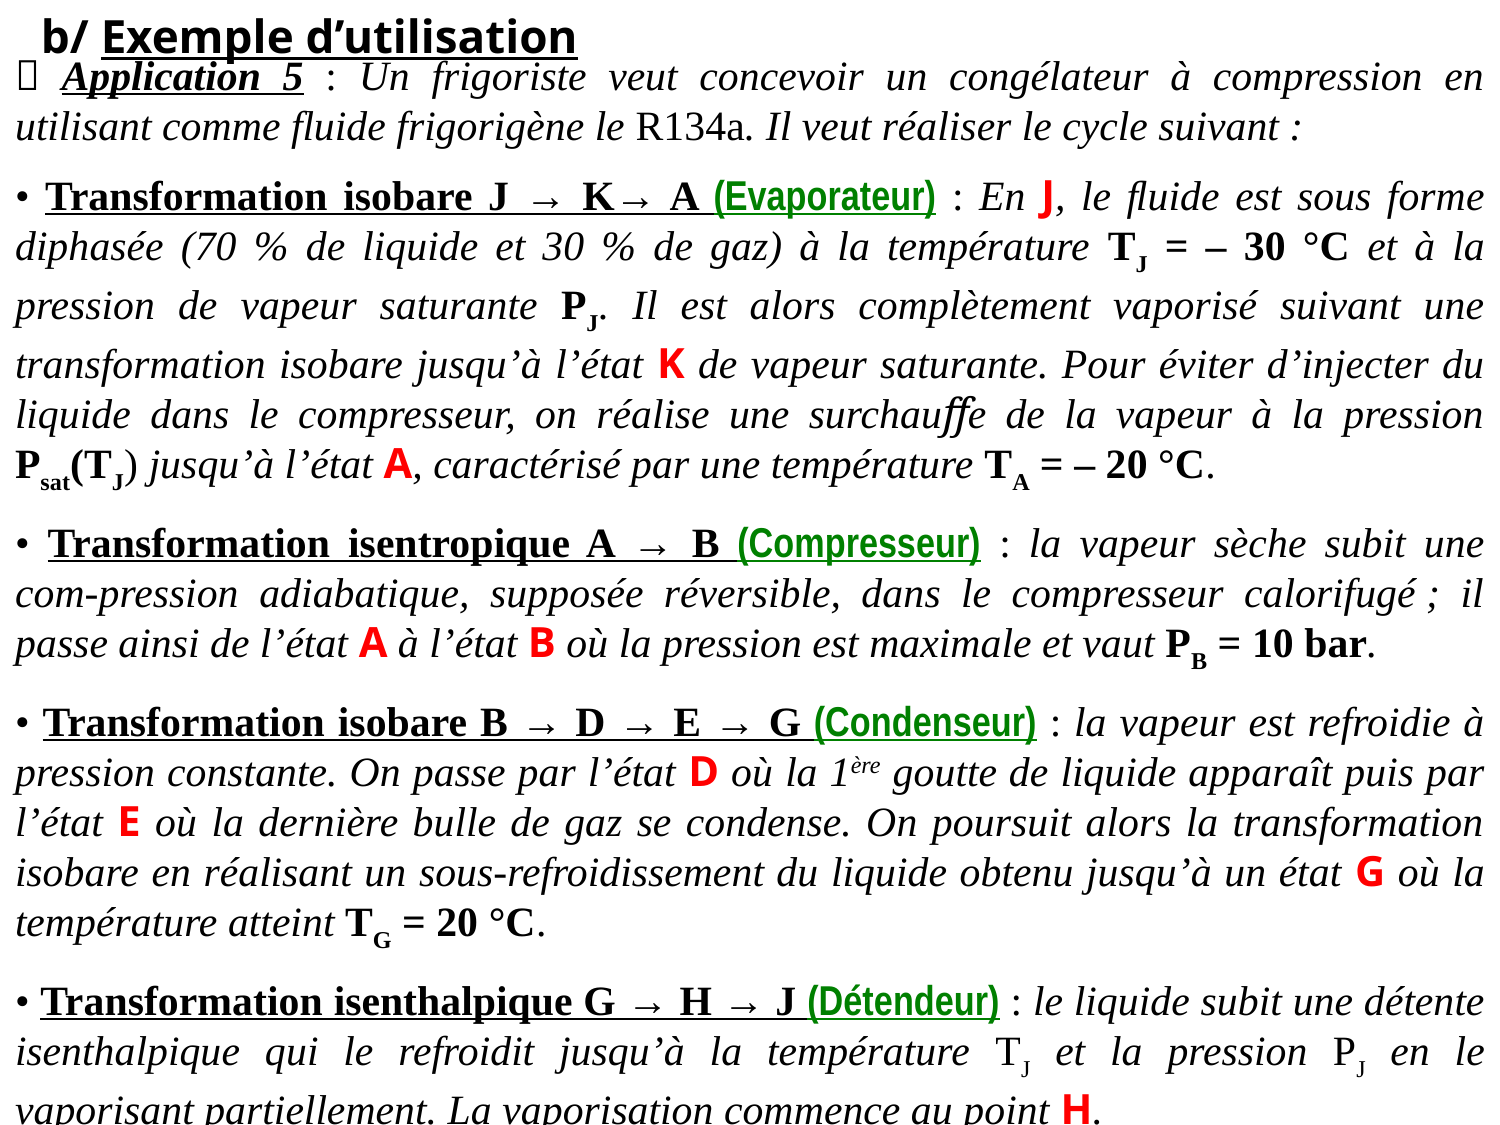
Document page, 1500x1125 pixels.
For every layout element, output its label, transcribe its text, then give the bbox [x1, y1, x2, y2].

text_box  Application 5 : Un frigoriste veut concevoir un congélateur à compression en utilisant comme fluide frigorigène le R134a. Il veut réaliser le cycle suivant : • Transformation isobare J → K→ A (Evaporateur) : En J, le ﬂuide est sous forme diphasée (70 % de liquide et 30 % de gaz) à la température TJ = – 30 °C et à la pression de vapeur saturante PJ. Il est alors complètement vaporisé suivant une transformation isobare jusqu’à l’état K de vapeur saturante. Pour éviter d’injecter du liquide dans le compresseur, on réalise une surchauﬀe de la vapeur à la pression Psat(TJ) jusqu’à l’état A, caractérisé par une température TA = – 20 °C. • Transformation isentropique A → B (Compresseur) : la vapeur sèche subit une com-pression adiabatique, supposée réversible, dans le compresseur calorifugé ; il passe ainsi de l’état A à l’état B où la pression est maximale et vaut PB = 10 bar. • Transformation isobare B → D → E → G (Condenseur) : la vapeur est refroidie à pression constante. On passe par l’état D où la 1ère goutte de liquide apparaît puis par l’état E où la dernière bulle de gaz se condense. On poursuit alors la transformation isobare en réalisant un sous-refroidissement du liquide obtenu jusqu’à un état G où la température atteint TG = 20 °C. • Transformation isenthalpique G → H → J (Détendeur) : le liquide subit une détente isenthalpique qui le refroidit jusqu’à la température TJ et la pression PJ en le vaporisant partiellement. La vaporisation commence au point H. [0, 41, 1500, 1125]
text_box b/ Exemple d’utilisation [25, 0, 593, 41]
